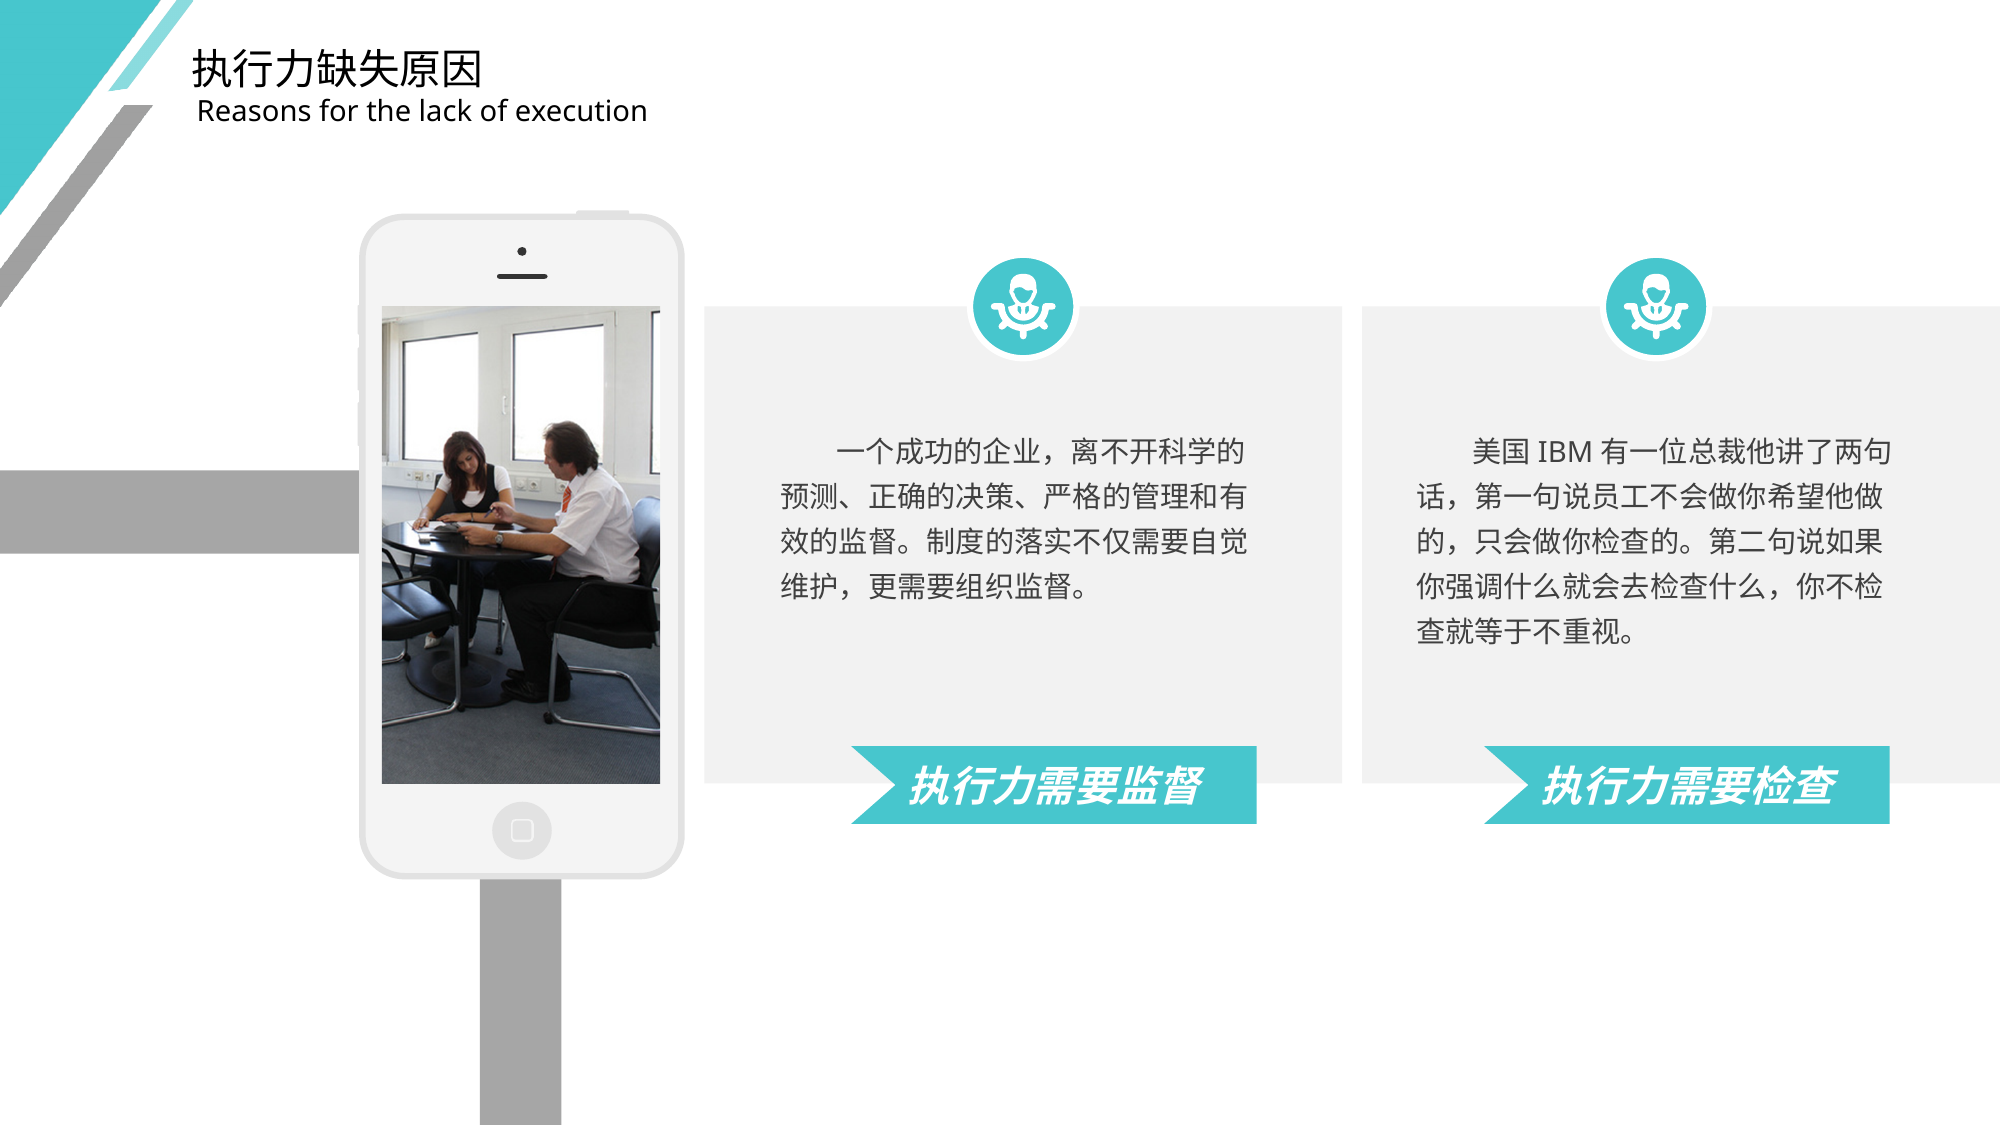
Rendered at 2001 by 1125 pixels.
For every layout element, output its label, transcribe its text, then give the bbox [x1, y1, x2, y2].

text_box 美国IBM有一位总裁他讲了两句话，第一句说员工不会做你希望他做的，只会做你检查的。第二句说如果你强调什么就会去检查什么，你不检查就等于不重视。 [1401, 416, 1912, 657]
text_box 执行力需要检查 [1483, 745, 1891, 825]
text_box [1602, 254, 1710, 359]
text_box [357, 210, 685, 880]
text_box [174, 35, 671, 136]
text_box [479, 880, 562, 1125]
text_box [1361, 305, 2000, 784]
text_box 执行力需要监督 [850, 745, 1258, 825]
picture [0, 0, 198, 329]
text_box [0, 470, 357, 554]
text_box 一个成功的企业，离不开科学的预测、正确的决策、严格的管理和有效的监督。制度的落实不仅需要自觉维护，更需要组织监督。 [765, 415, 1276, 611]
text_box [703, 305, 1343, 784]
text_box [970, 254, 1077, 359]
